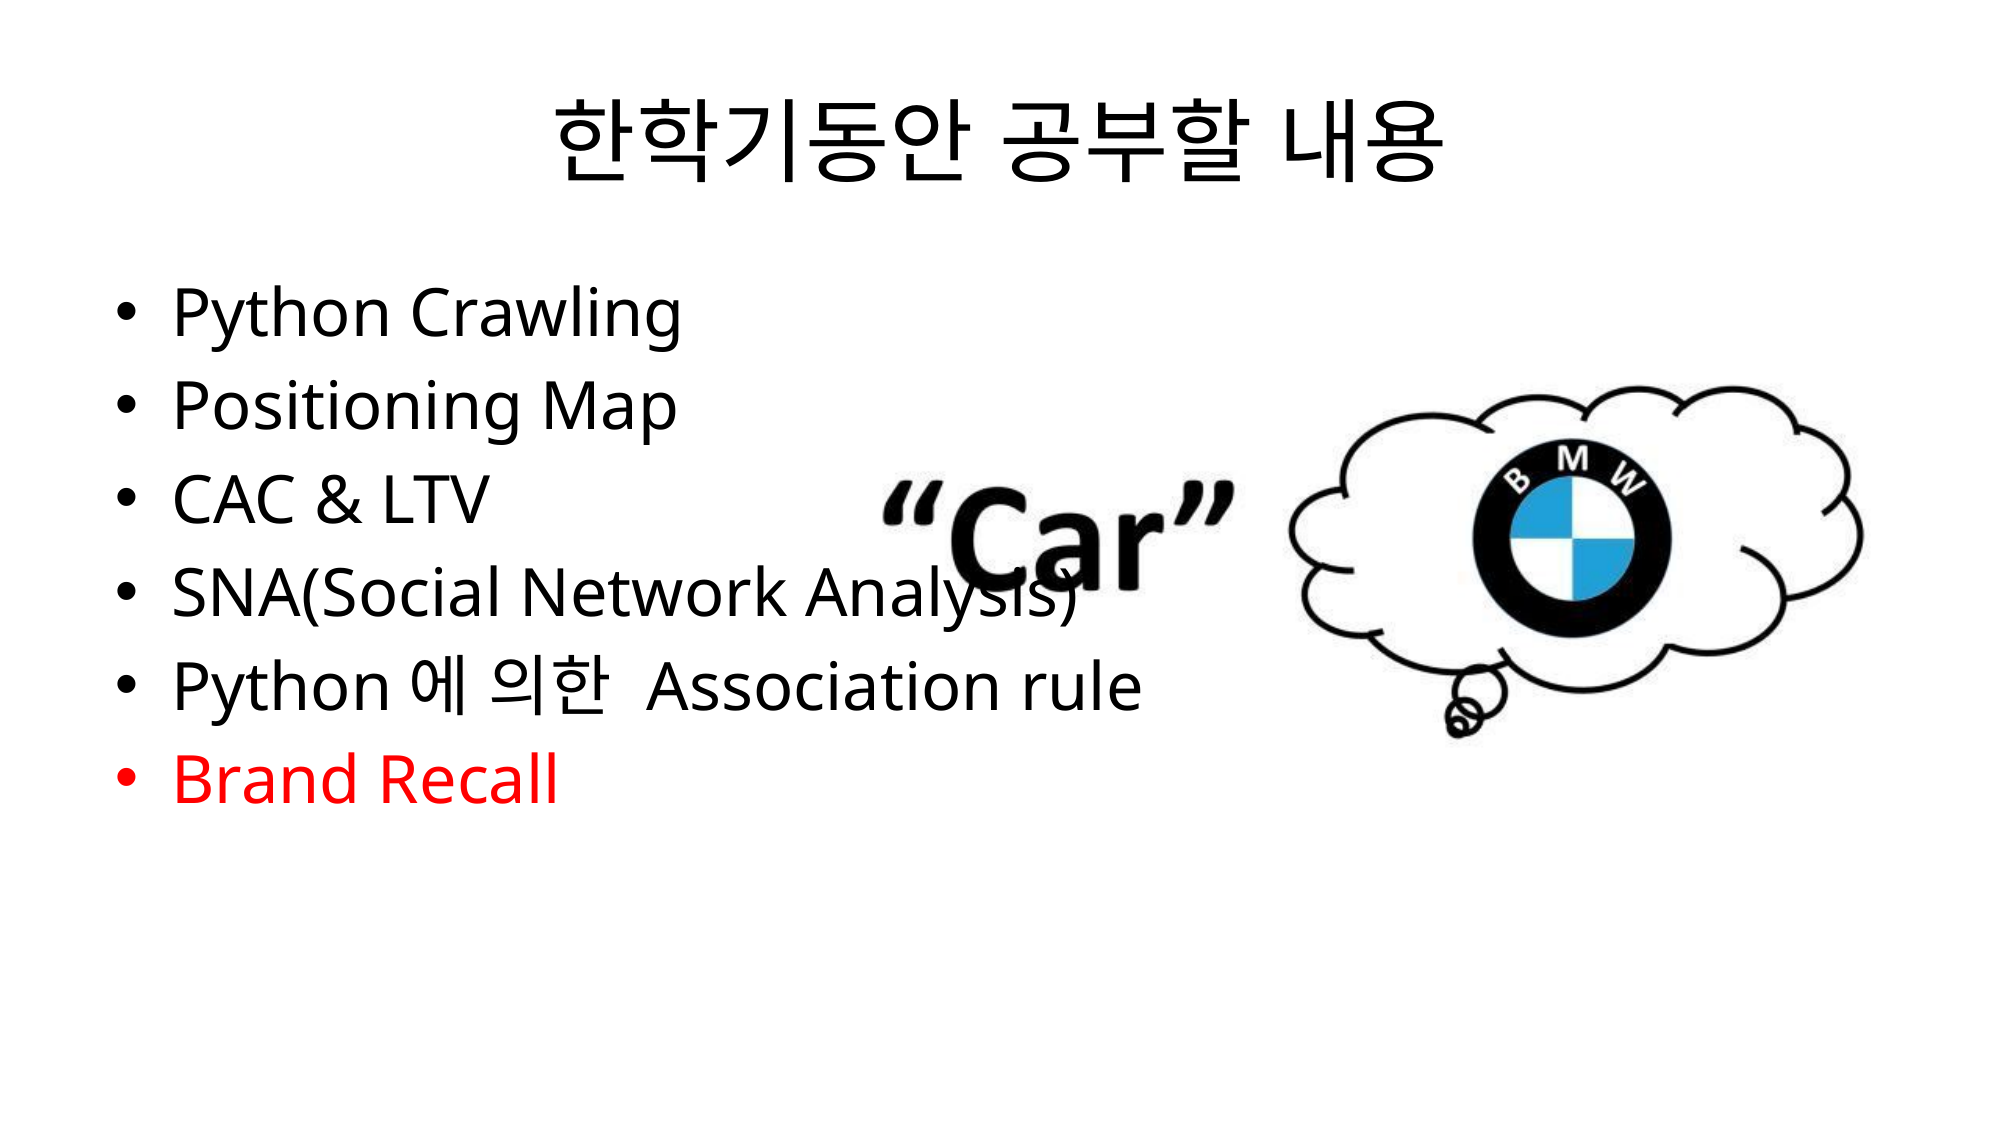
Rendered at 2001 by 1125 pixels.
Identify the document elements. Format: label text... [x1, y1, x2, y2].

title 한학기동안 공부할 내용 [99, 45, 1900, 233]
picture [857, 371, 1878, 754]
list Python Crawling Positioning Map CAC & LTV SNA(Social Network Analysis) Python에 의한 Association rule Brand Recall [99, 262, 1900, 1005]
